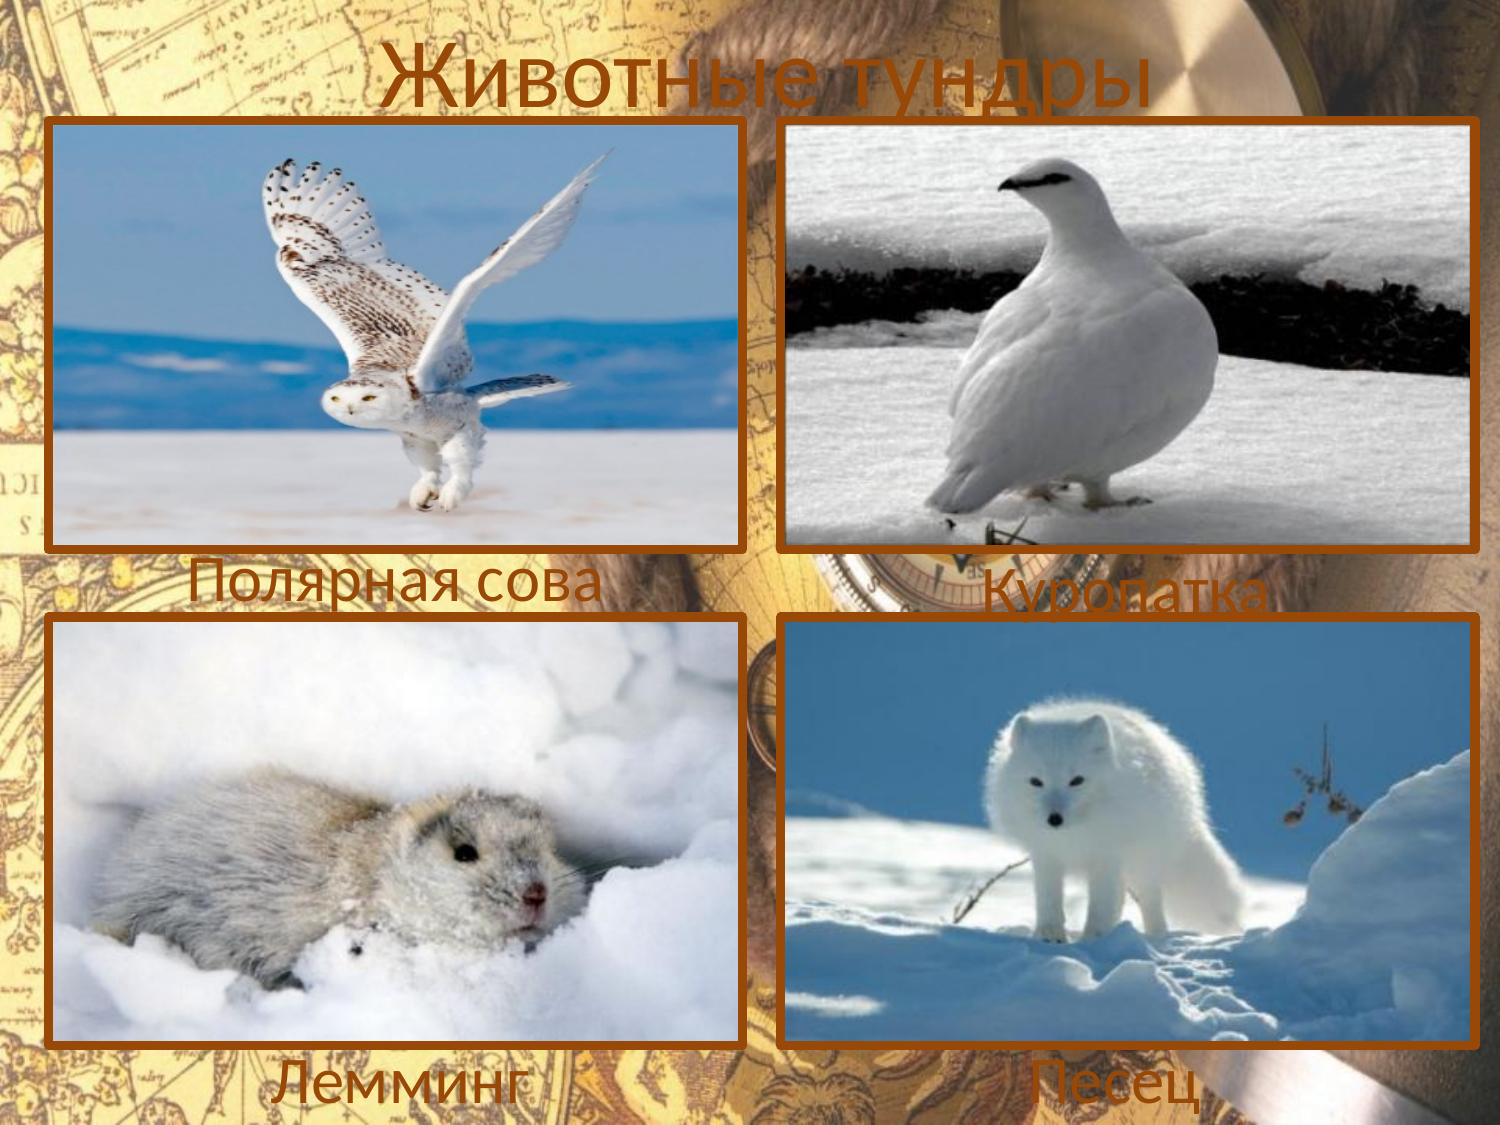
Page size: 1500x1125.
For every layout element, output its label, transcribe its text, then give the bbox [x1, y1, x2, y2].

picture [52, 125, 739, 545]
picture [52, 621, 739, 1041]
text_box Лемминг [171, 1049, 644, 1124]
picture [785, 125, 1471, 545]
text_box Подосиновик [0, 0, 1500, 1125]
text_box Животные тундры [171, 0, 1365, 135]
text_box Песец [915, 1049, 1329, 1124]
text_box Полярная сова [147, 553, 644, 619]
picture [785, 621, 1471, 1041]
text_box Куропатка [903, 553, 1365, 619]
